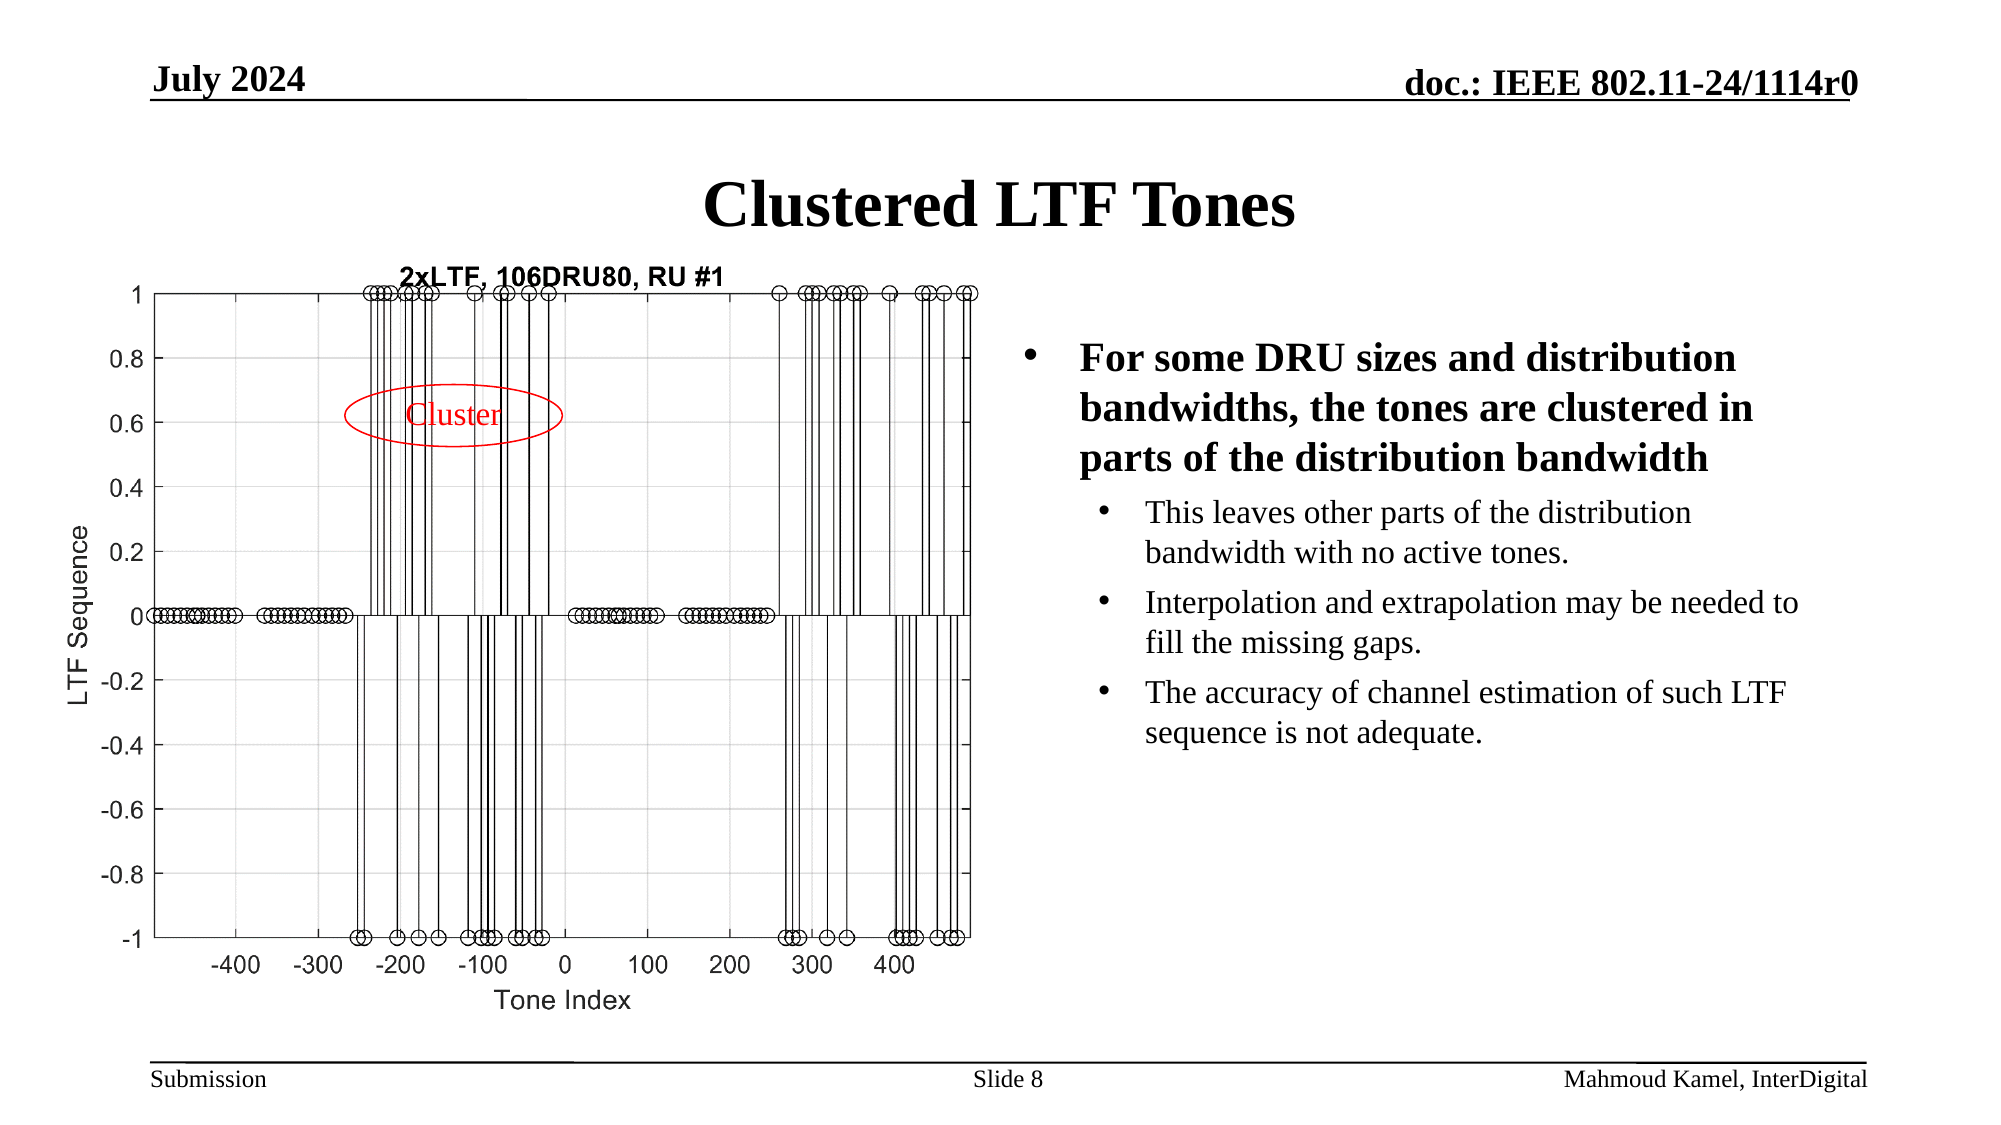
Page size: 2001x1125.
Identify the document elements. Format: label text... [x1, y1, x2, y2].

title Clustered LTF Tones [149, 112, 1850, 288]
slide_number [152, 54, 563, 100]
list For some DRU sizes and distribution bandwidths, the tones are clustered in parts of the distribution bandwidth This leaves other parts of the distribution bandwidth with no active tones. Interpolation and extrapolation may be needed to fill the missing gaps. The accuracy of channel estimation of such LTF sequence is not adequate. [1007, 321, 1838, 997]
footer Mahmoud Kamel, InterDigital [1171, 1061, 1869, 1093]
slide_number Slide 8 [950, 1061, 1067, 1123]
picture [62, 262, 983, 1013]
